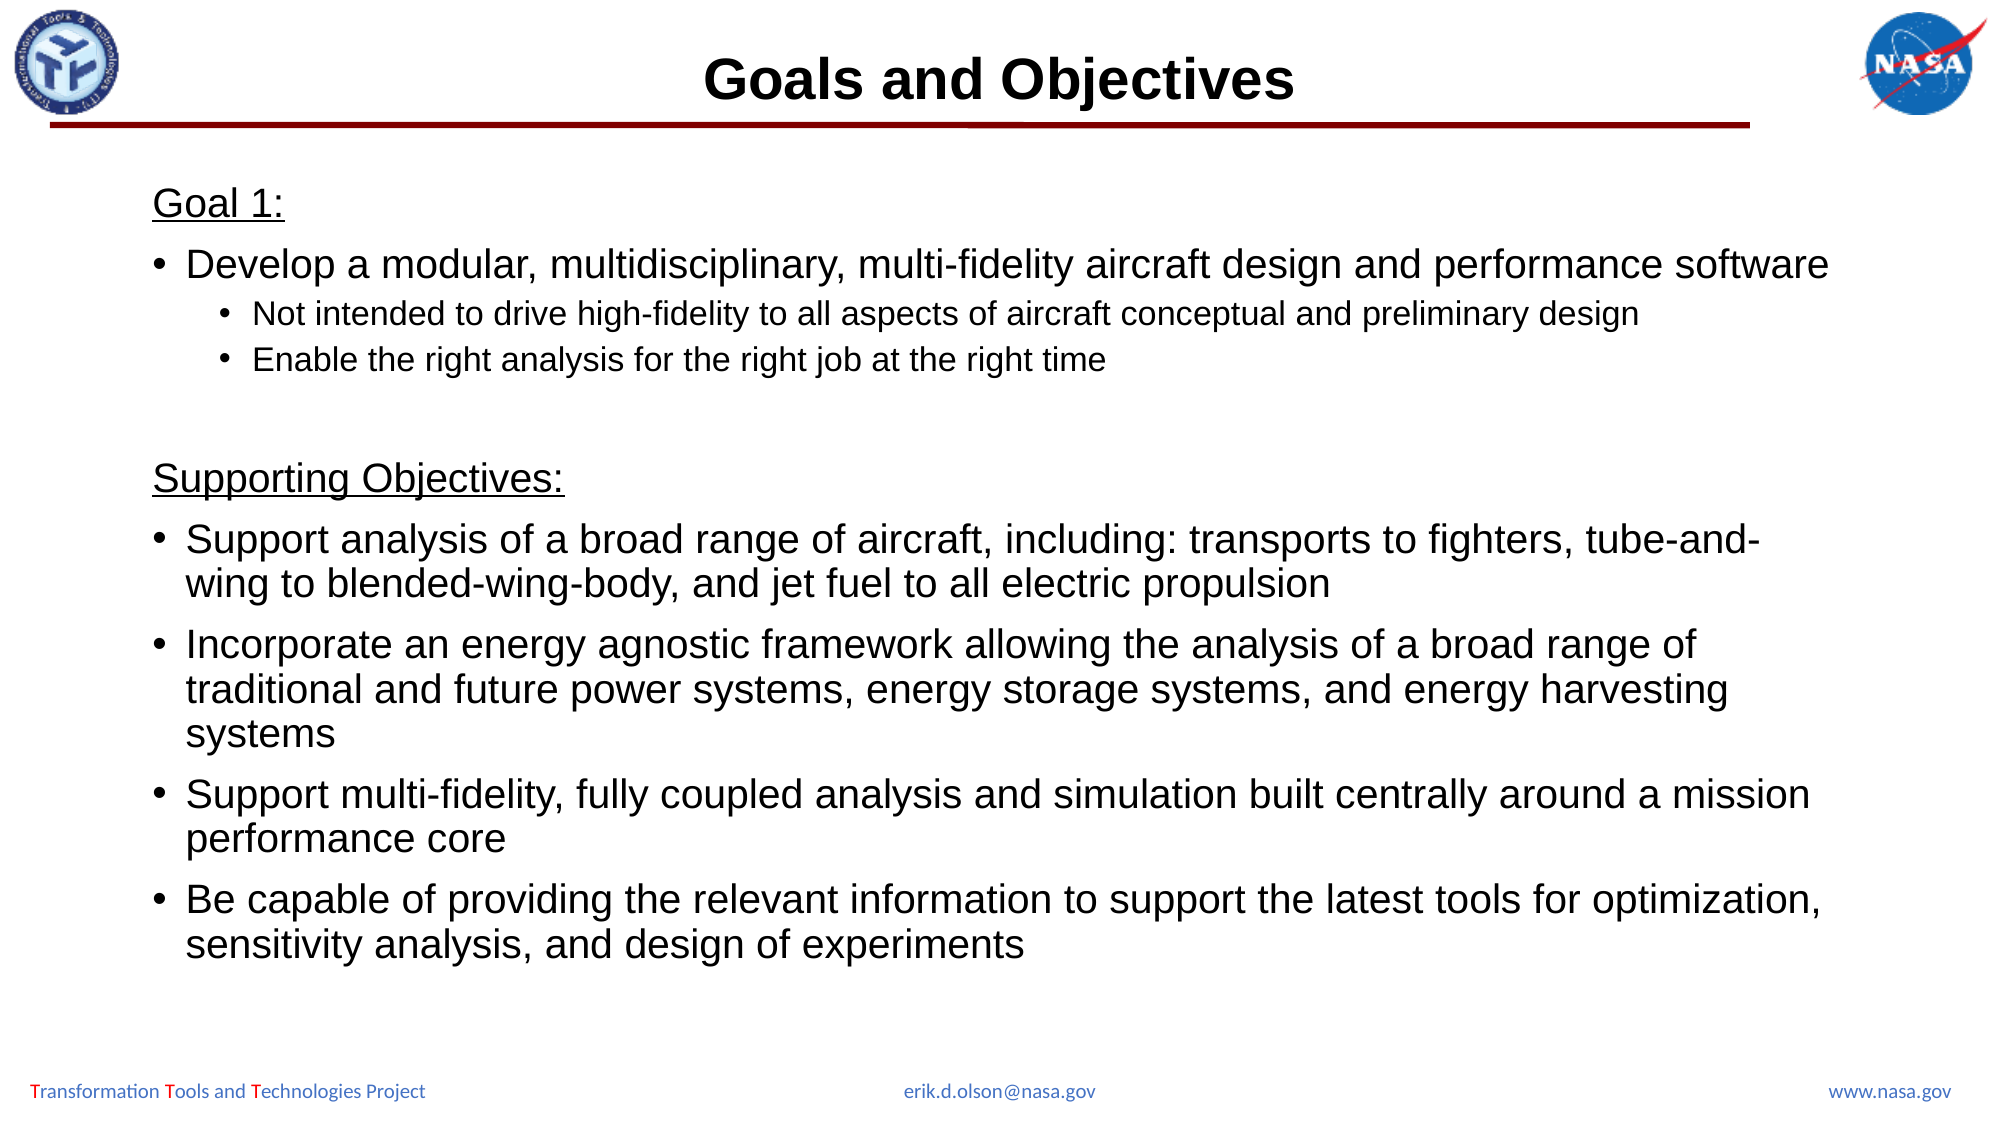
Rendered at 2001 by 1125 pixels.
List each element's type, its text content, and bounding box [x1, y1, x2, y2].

picture [0, 0, 136, 132]
list Goal 1: Develop a modular, multidisciplinary, multi-fidelity aircraft design and performance software Not intended to drive high-fidelity to all aspects of aircraft conceptual and preliminary design Enable the right analysis for the right job at the right time Supporting Objectives: Support analysis of a broad range of aircraft, including: transports to fighters, tube-and-wing to blended-wing-body, and jet fuel to all electric propulsion Incorporate an energy agnostic framework allowing the analysis of a broad range of traditional and future power systems, energy storage systems, and energy harvesting systems Support multi-fidelity, fully coupled analysis and simulation built centrally around a mission performance core Be capable of providing the relevant information to support the latest tools for optimization, sensitivity analysis, and design of experiments [137, 174, 1863, 1014]
picture [1863, 12, 1988, 115]
title Goals and Objectives [137, 12, 1863, 150]
